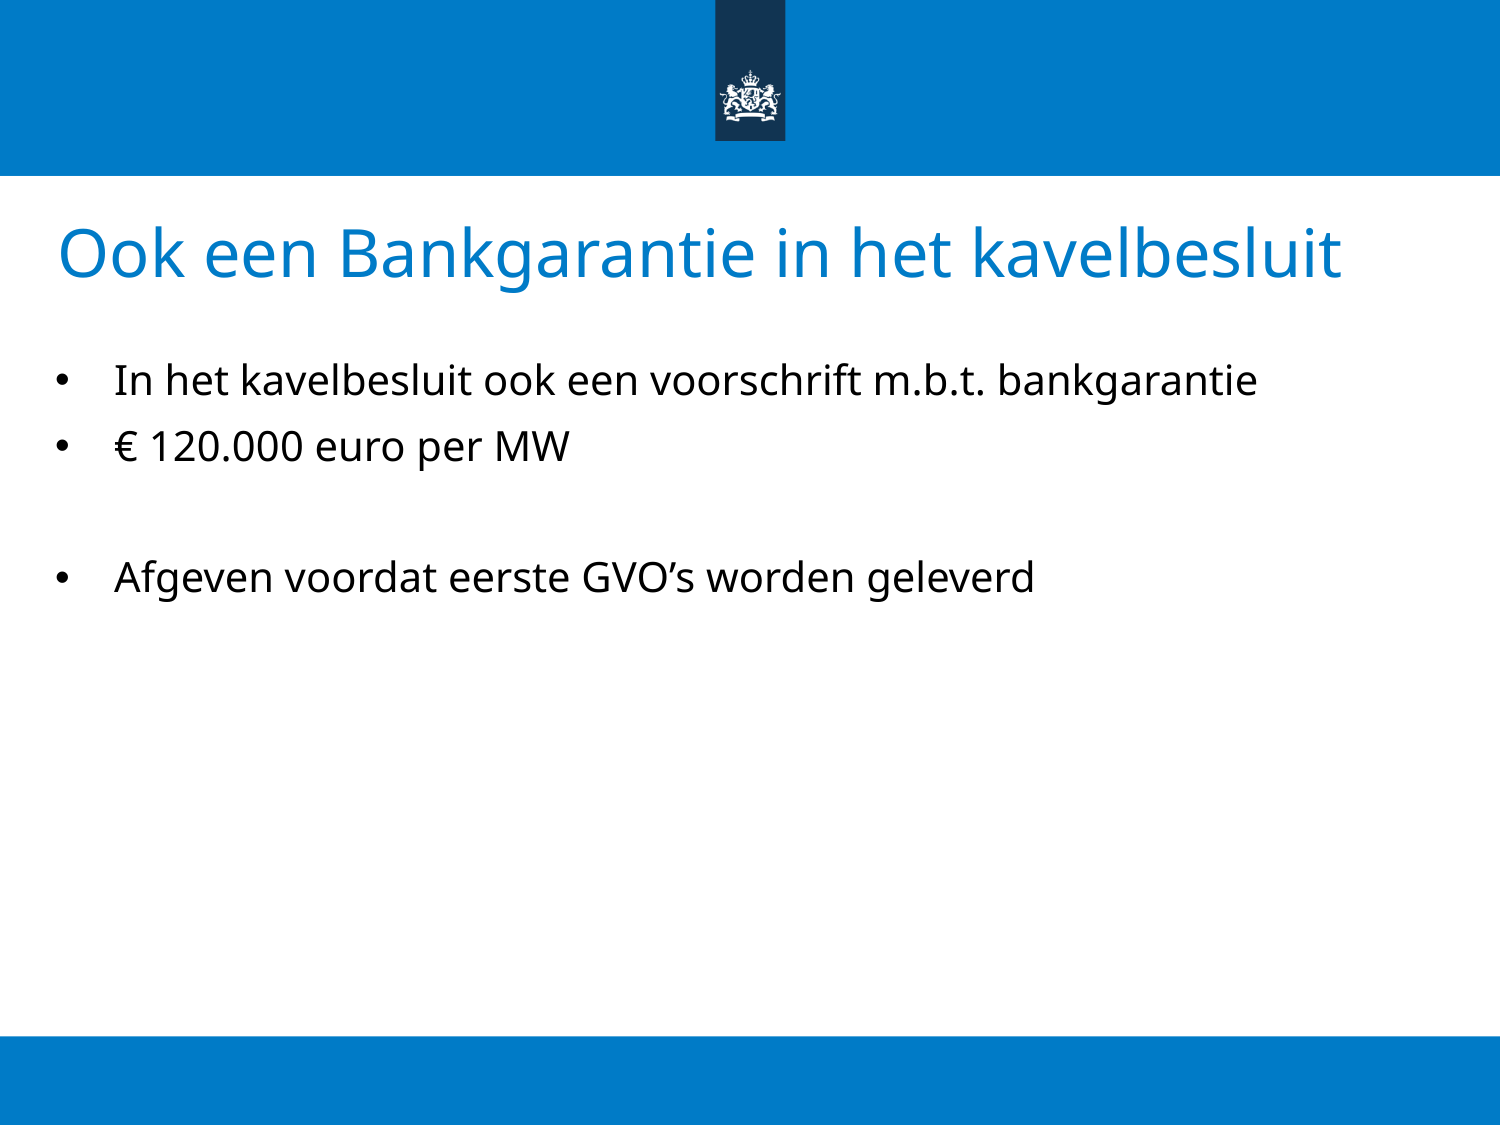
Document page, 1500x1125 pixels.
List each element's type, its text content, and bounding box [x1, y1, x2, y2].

title Ook een Bankgarantie in het kavelbesluit [42, 212, 1461, 355]
picture [0, 0, 1500, 141]
list In het kavelbesluit ook een voorschrift m.b.t. bankgarantie € 120.000 euro per MW Afgeven voordat eerste GVO’s worden geleverd [40, 351, 1458, 1014]
